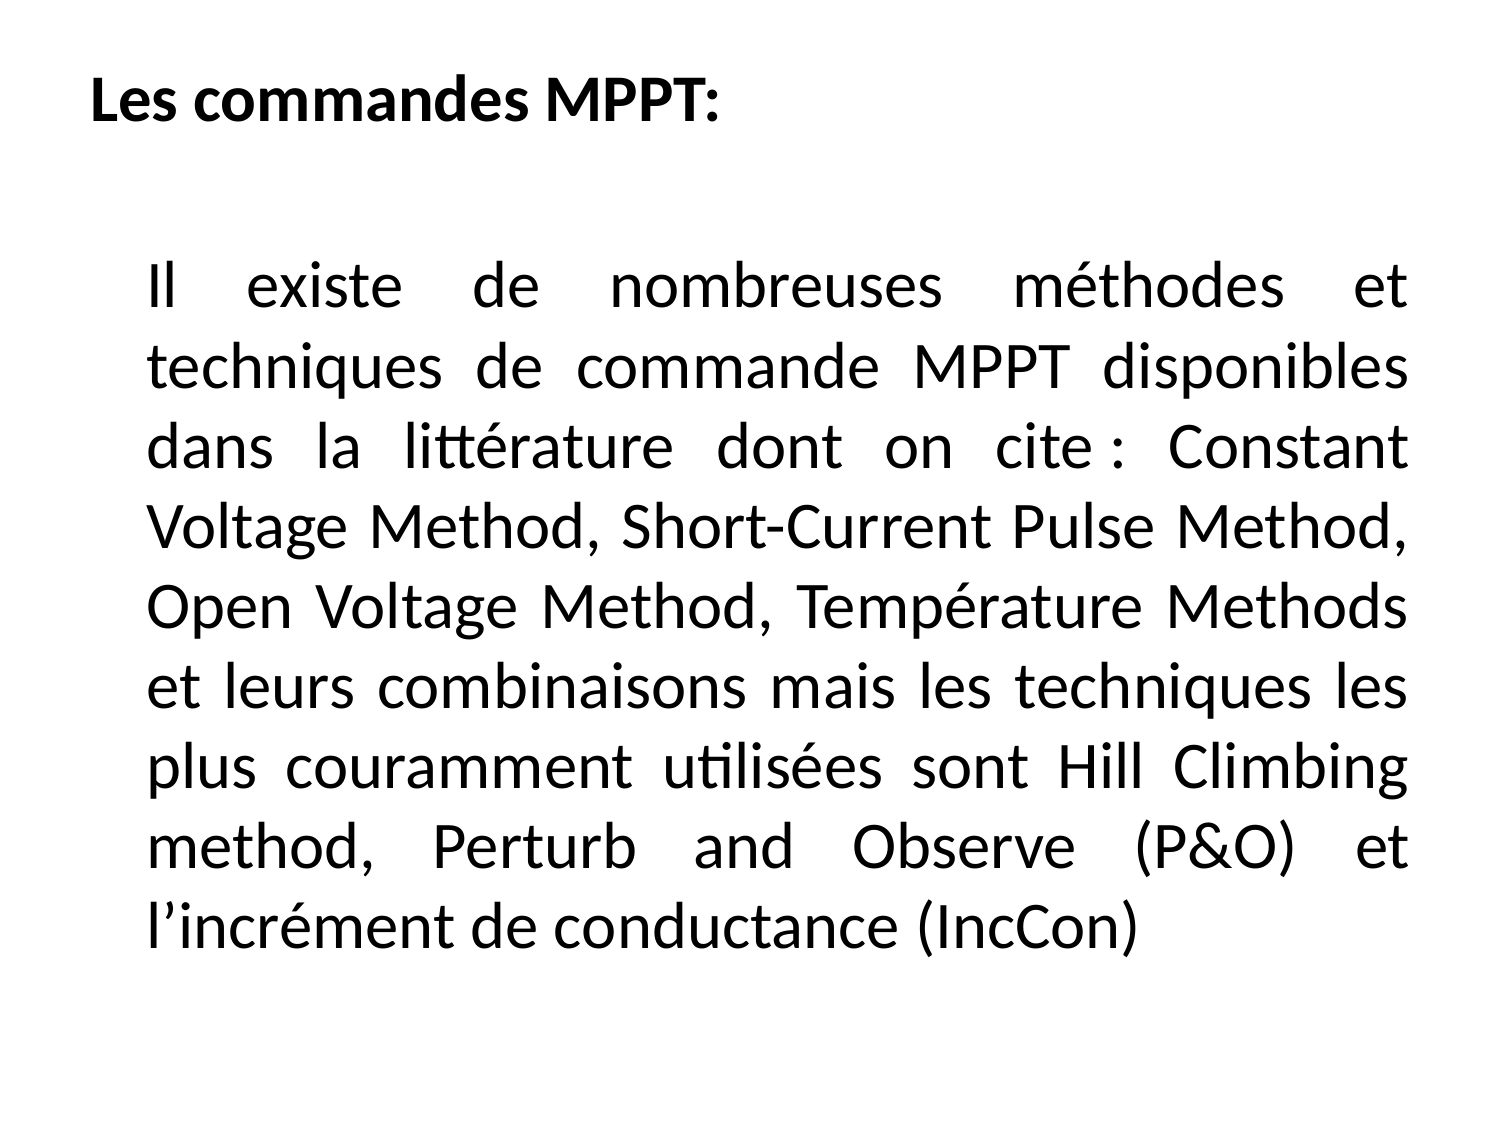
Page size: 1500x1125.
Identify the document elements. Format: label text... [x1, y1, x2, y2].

list Les commandes MPPT: Il existe de nombreuses méthodes et techniques de commande MPPT disponibles dans la littérature dont on cite : Constant Voltage Method, Short-Current Pulse Method, Open Voltage Method, Température Methods et leurs combinaisons mais les techniques les plus couramment utilisées sont Hill Climbing method, Perturb and Observe (P&O) et l’incrément de conductance (IncCon) [75, 46, 1425, 1005]
